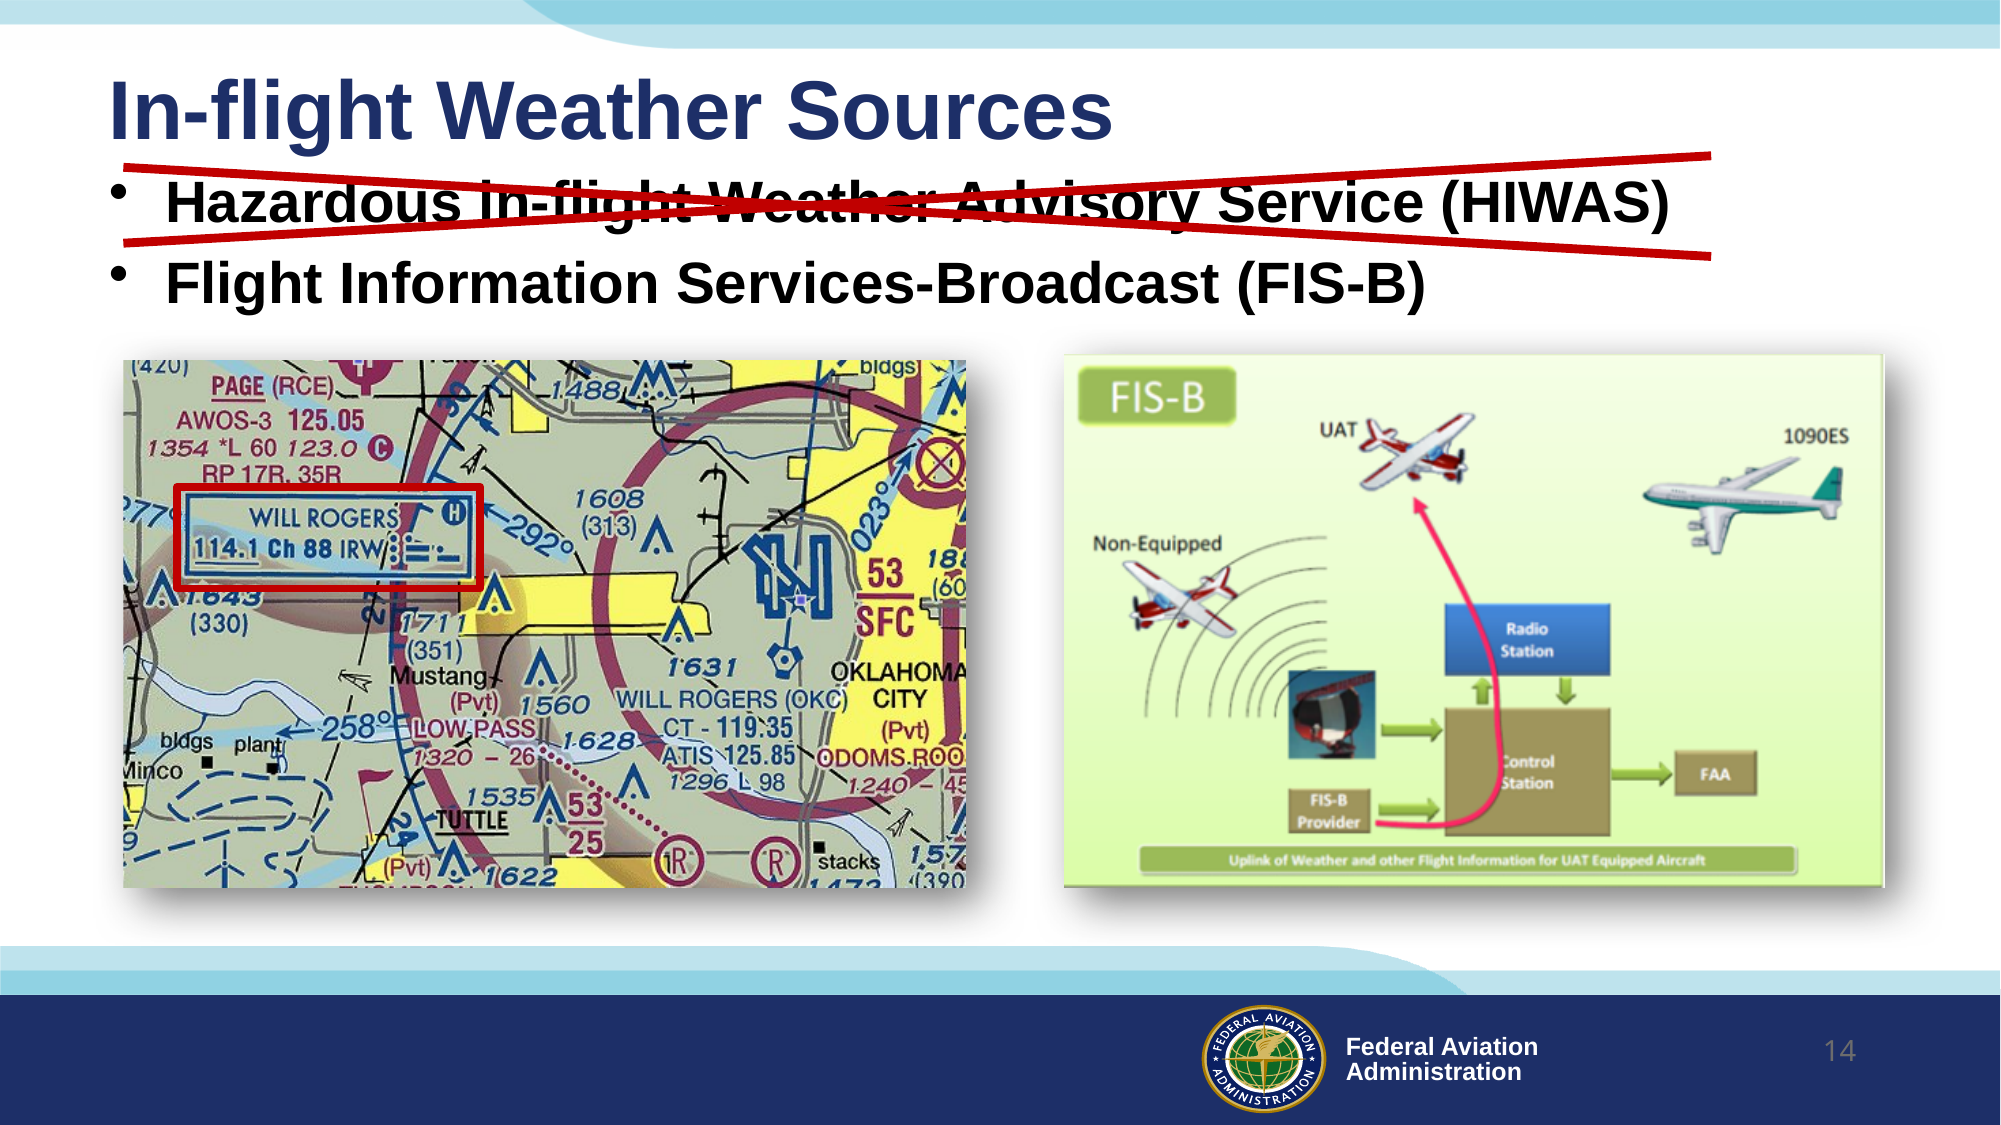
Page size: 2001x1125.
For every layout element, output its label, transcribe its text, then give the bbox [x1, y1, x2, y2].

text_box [123, 166, 1712, 257]
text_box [123, 359, 967, 888]
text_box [93, 516, 154, 524]
picture [1063, 354, 1885, 888]
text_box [123, 155, 1712, 166]
slide_number 14 [1630, 1025, 1872, 1100]
picture [0, 945, 2000, 995]
title In-flight Weather Sources [93, 56, 1947, 157]
picture [0, 0, 1999, 50]
list Hazardous in-flight Weather Advisory Service (HIWAS) Flight Information Services-Broadcast (FIS-B) [93, 156, 1855, 877]
